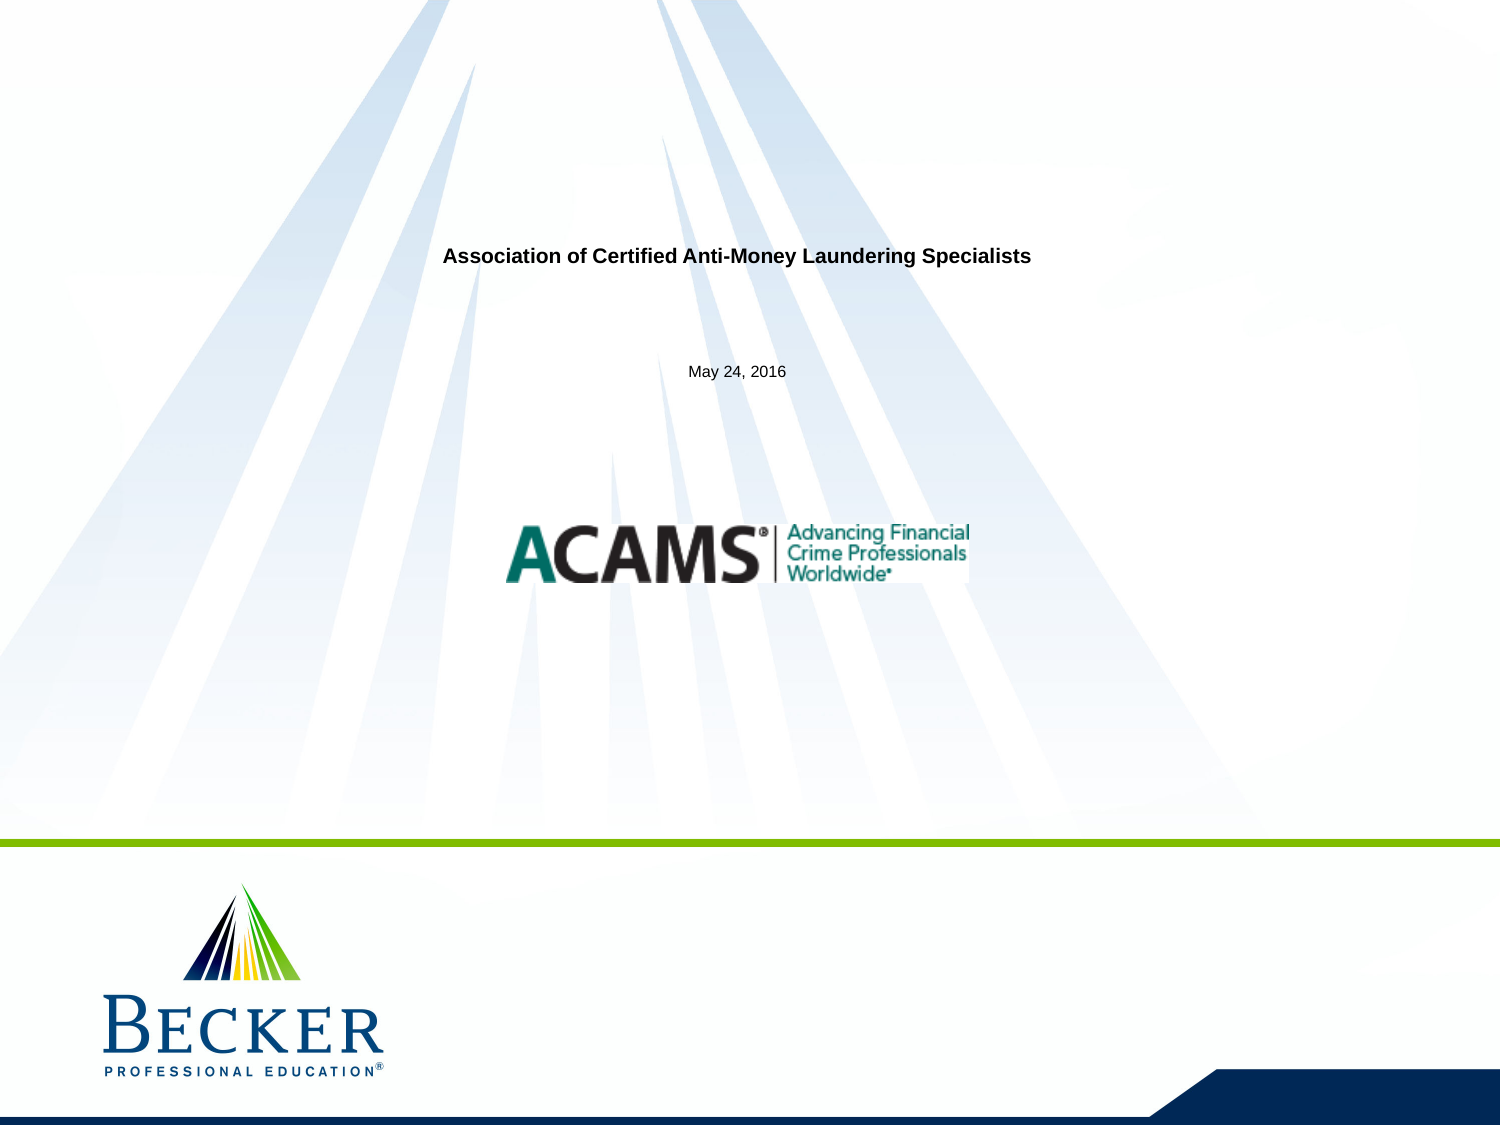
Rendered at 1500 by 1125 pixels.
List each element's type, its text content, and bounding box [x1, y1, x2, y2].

title Association of Certified Anti-Money Laundering Specialists May 24, 2016 [99, 237, 1375, 392]
picture [0, 0, 1500, 1125]
